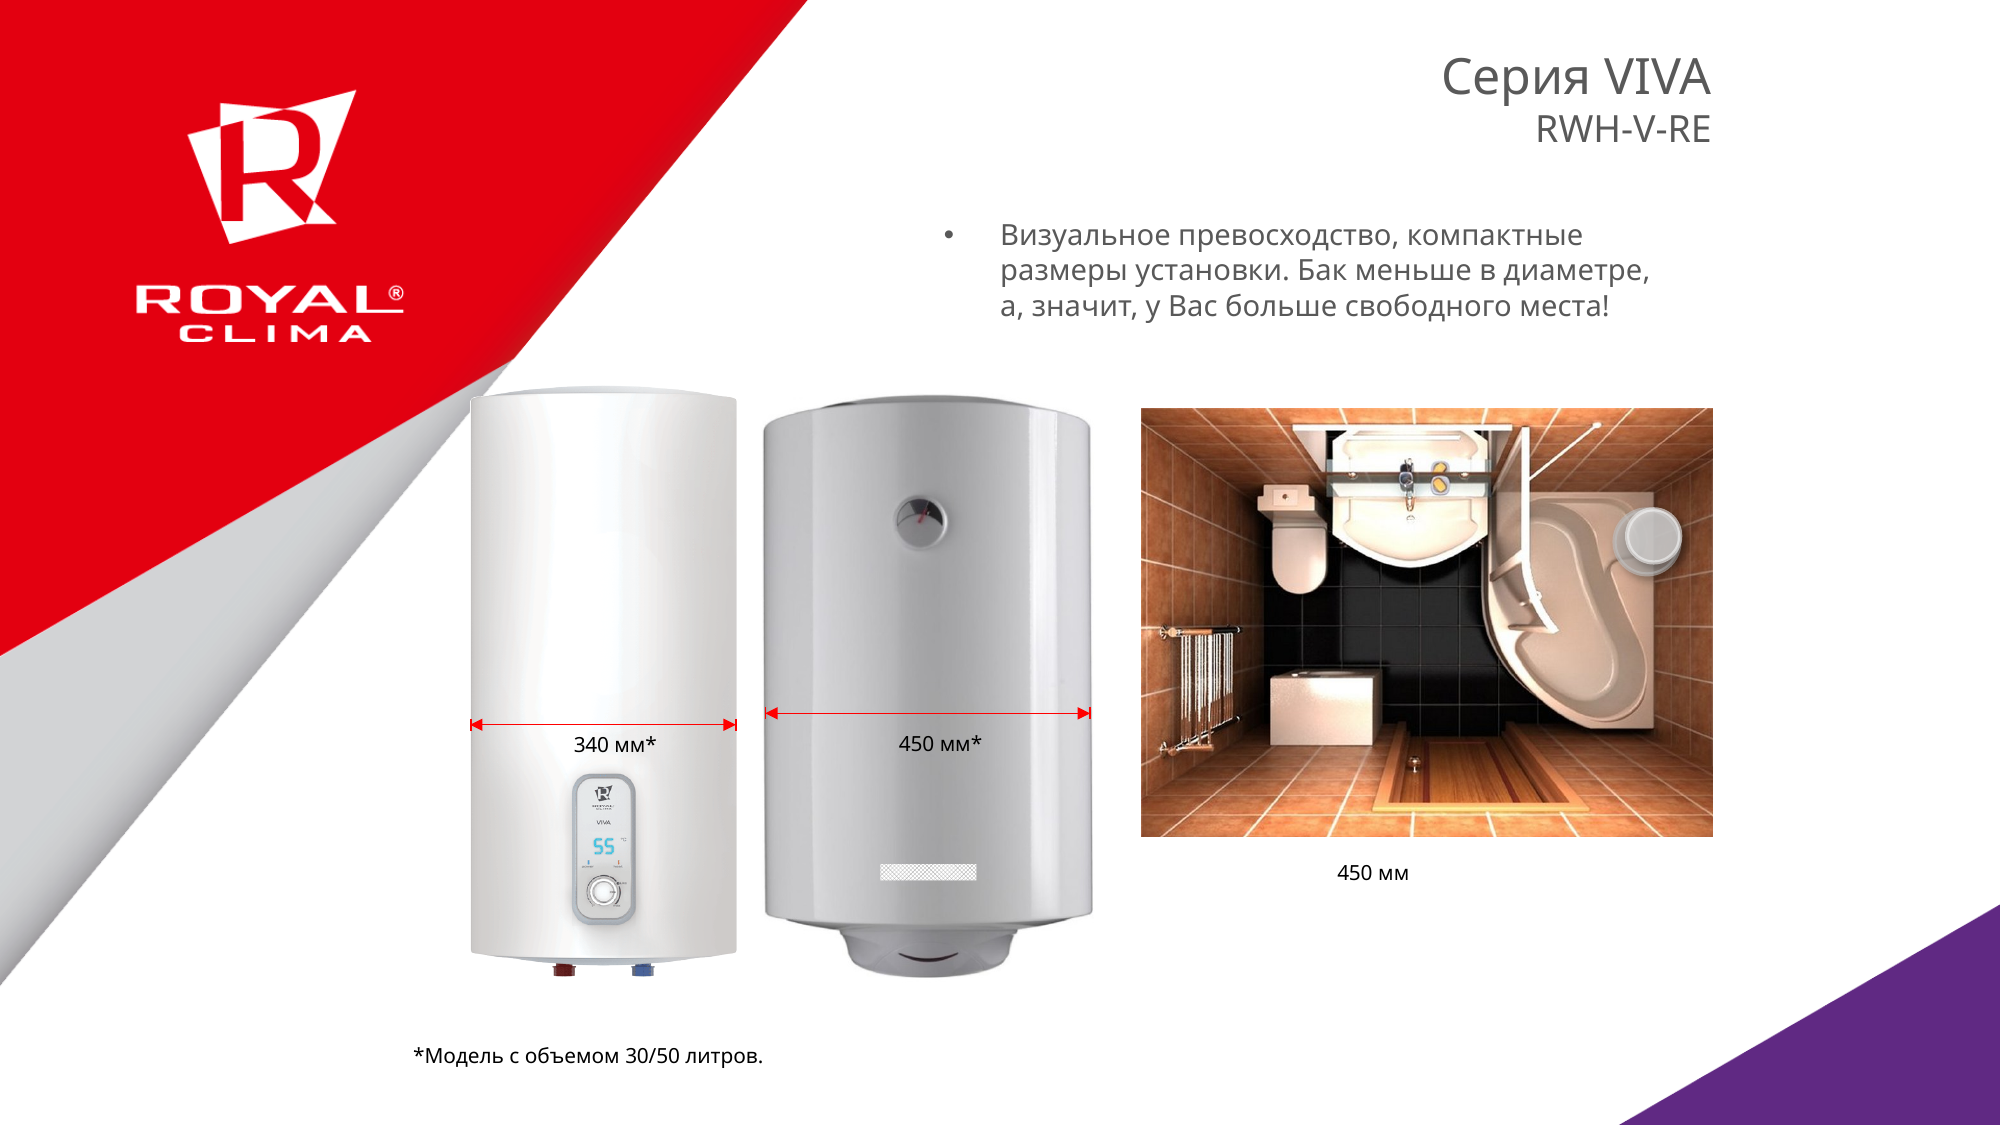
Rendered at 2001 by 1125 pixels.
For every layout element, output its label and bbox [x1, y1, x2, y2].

text_box [469, 718, 737, 732]
text_box [765, 707, 1091, 720]
picture [0, 0, 2000, 1125]
